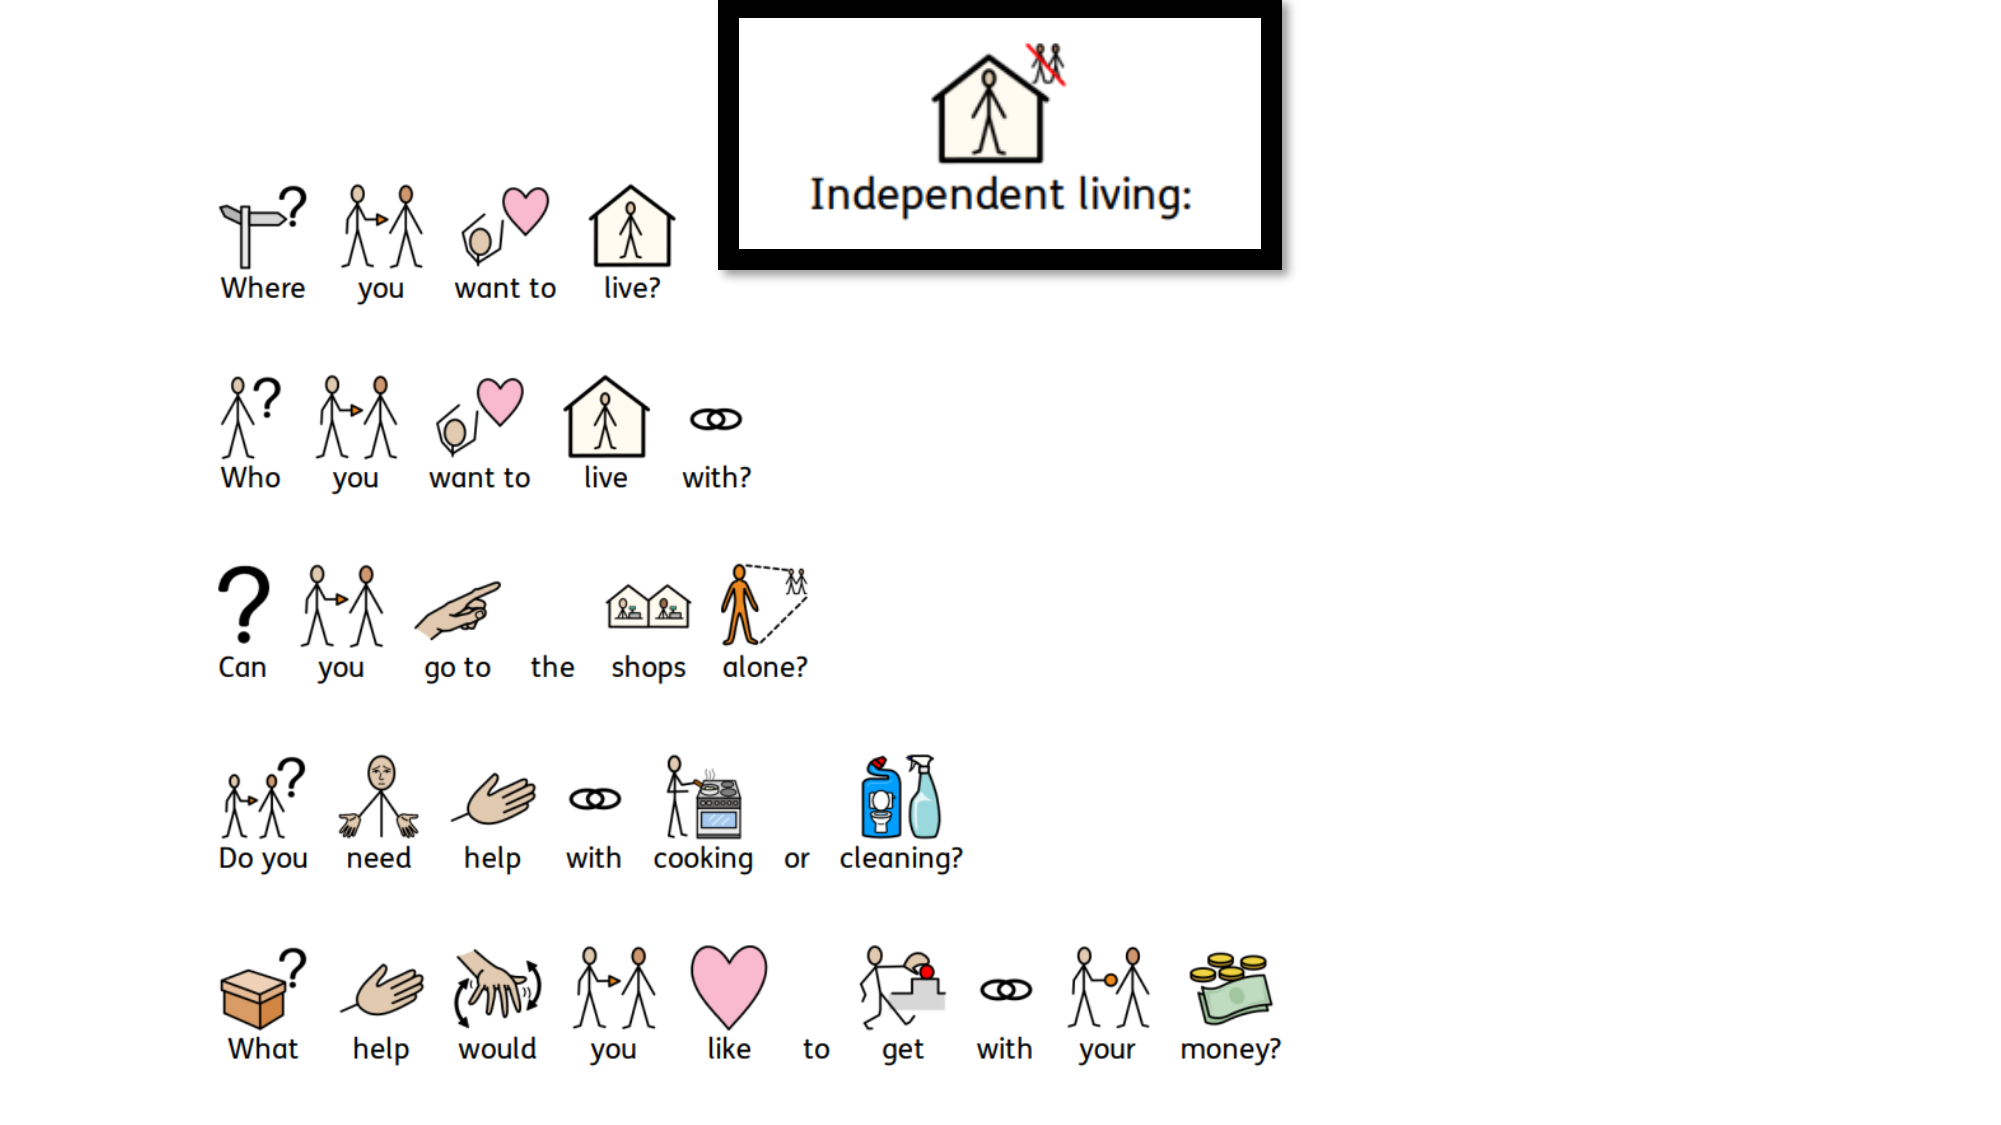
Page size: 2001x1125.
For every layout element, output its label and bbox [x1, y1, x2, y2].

picture [187, 17, 1308, 1089]
